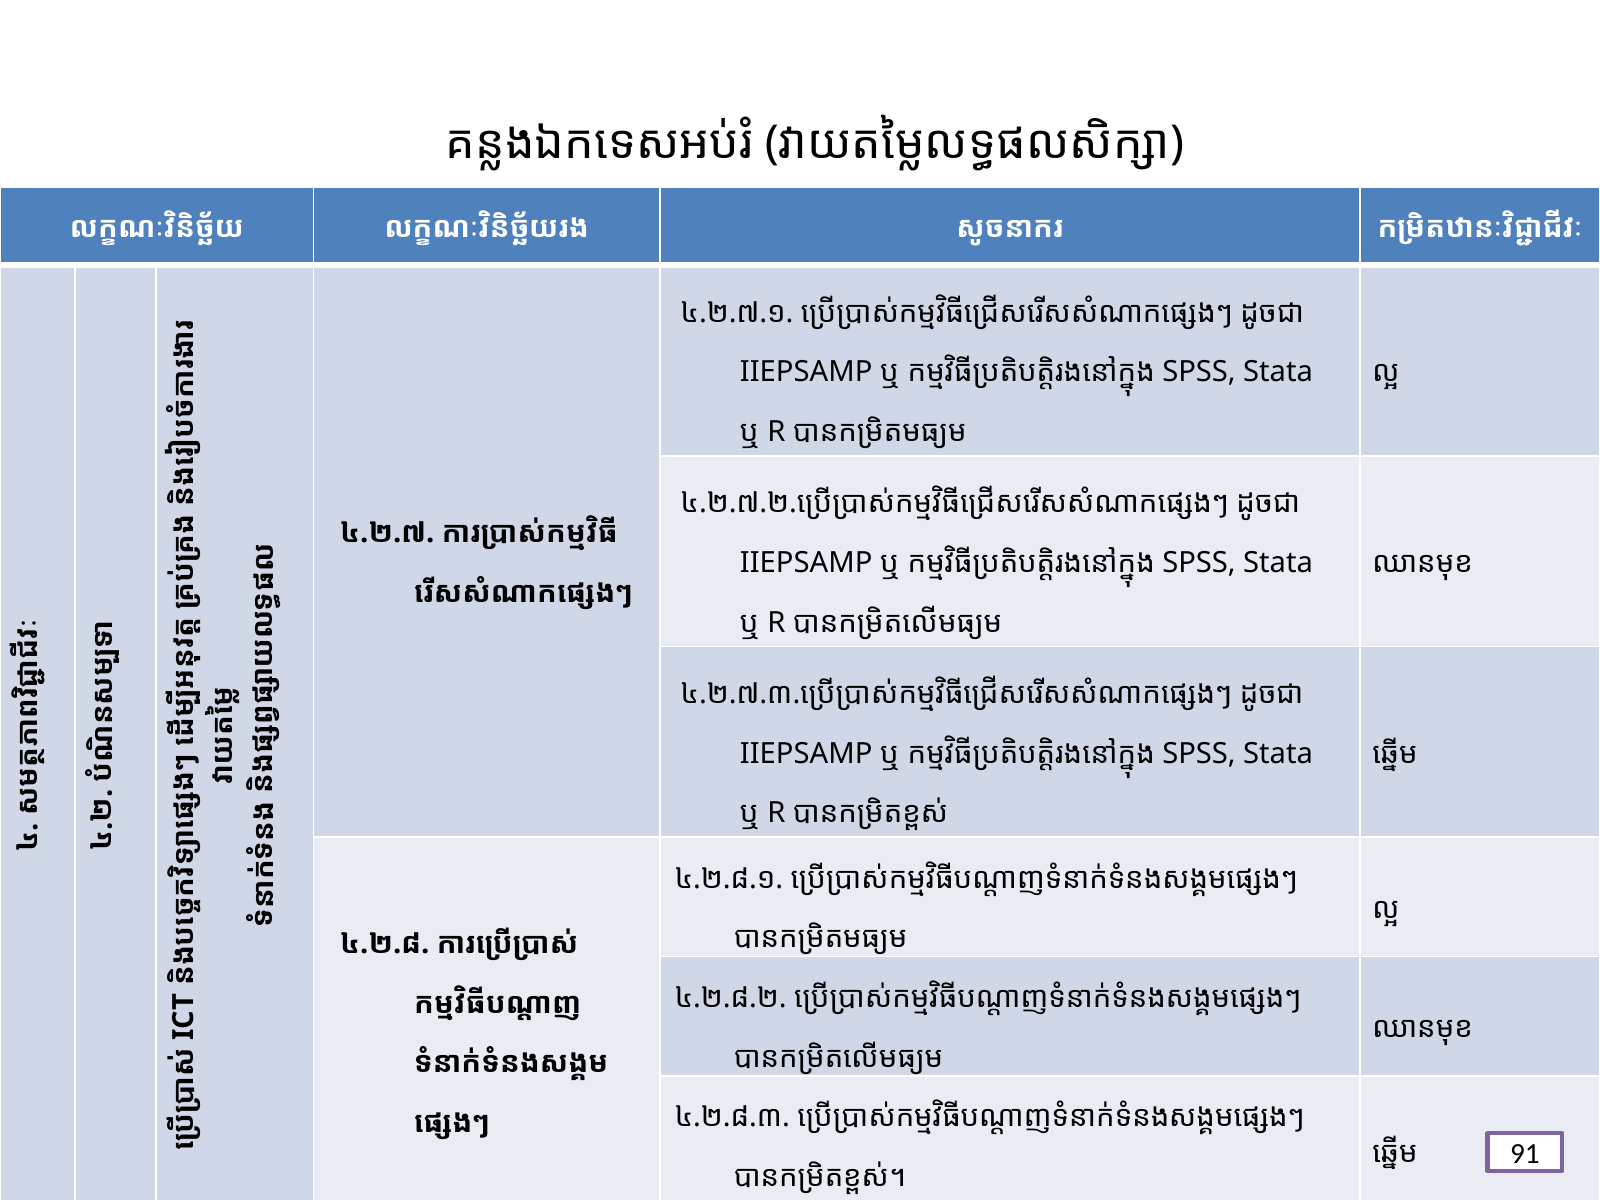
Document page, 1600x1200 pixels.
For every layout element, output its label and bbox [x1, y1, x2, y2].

title [125, 93, 1505, 188]
table_cell [1361, 1077, 1599, 1200]
text_box [1485, 1131, 1564, 1173]
table_cell [661, 647, 1359, 836]
table_cell [76, 268, 155, 1200]
table_cell [661, 457, 1359, 646]
table_cell [1361, 457, 1599, 646]
table_cell [661, 838, 1359, 956]
table_cell [661, 957, 1359, 1075]
table_cell [314, 838, 659, 1200]
table_cell [661, 268, 1359, 455]
table_header [314, 188, 659, 262]
table_cell [1361, 268, 1599, 455]
table_cell [157, 268, 313, 1200]
table_cell [1, 268, 74, 1200]
table_cell [1361, 838, 1599, 956]
table_cell [661, 1077, 1359, 1200]
table_header [1, 188, 313, 262]
table_cell [1361, 957, 1599, 1075]
table_cell [314, 268, 659, 836]
table_header [661, 188, 1359, 262]
table_cell [1361, 647, 1599, 836]
table_header [1361, 188, 1599, 262]
